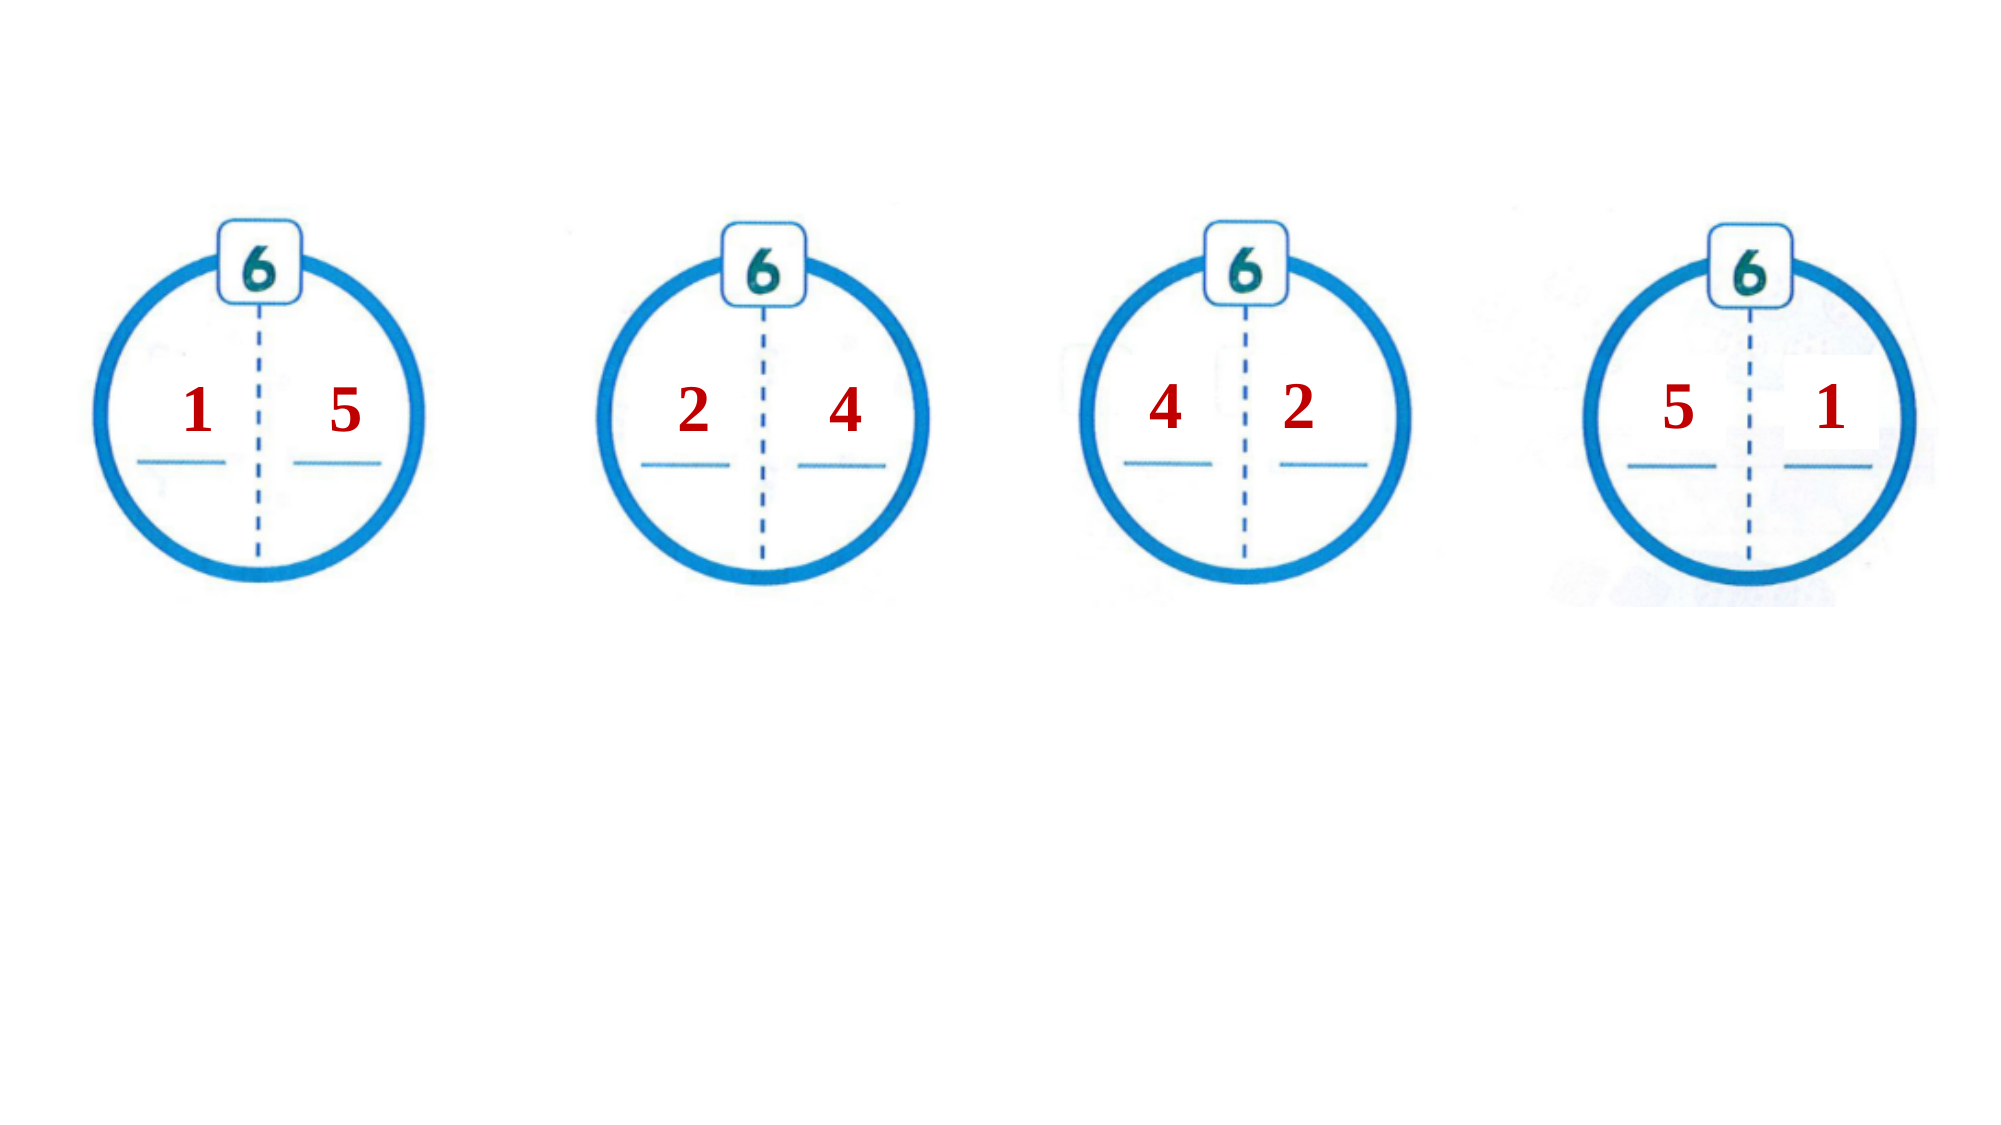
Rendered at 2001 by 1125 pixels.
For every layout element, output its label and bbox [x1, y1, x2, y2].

text_box [61, 202, 1939, 607]
